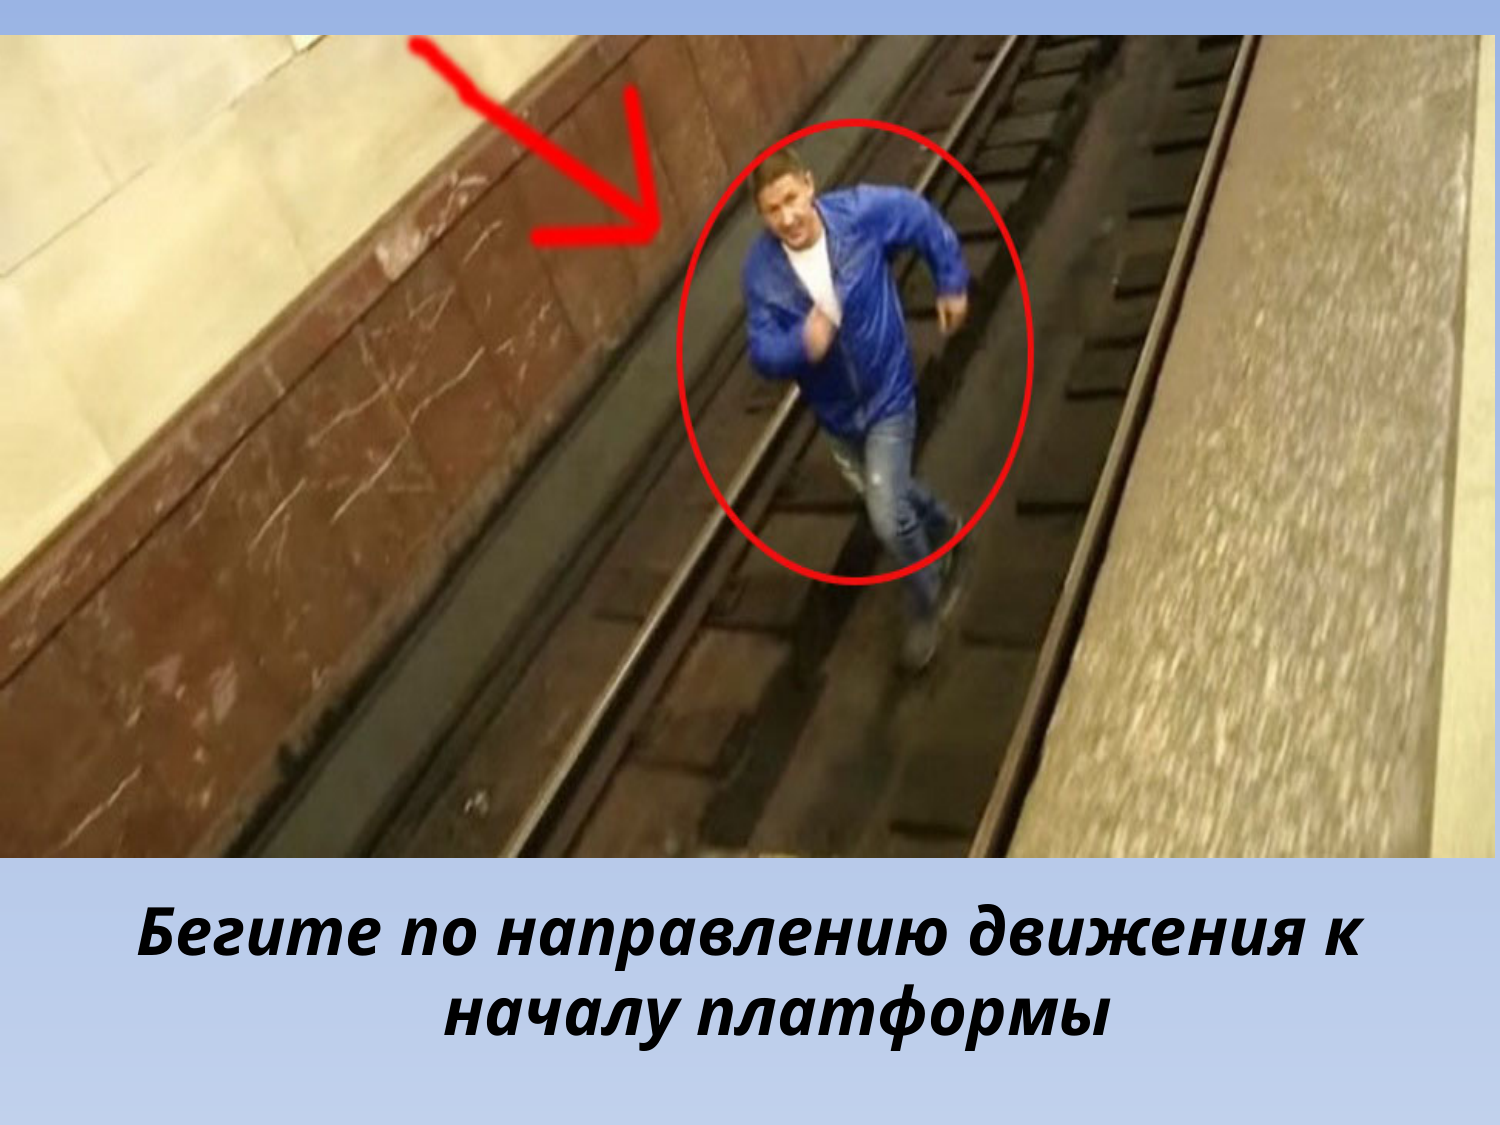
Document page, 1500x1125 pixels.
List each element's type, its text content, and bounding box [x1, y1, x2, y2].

picture [0, 34, 1495, 858]
list Бегите по направлению движения к началу платформы [75, 881, 1425, 1083]
